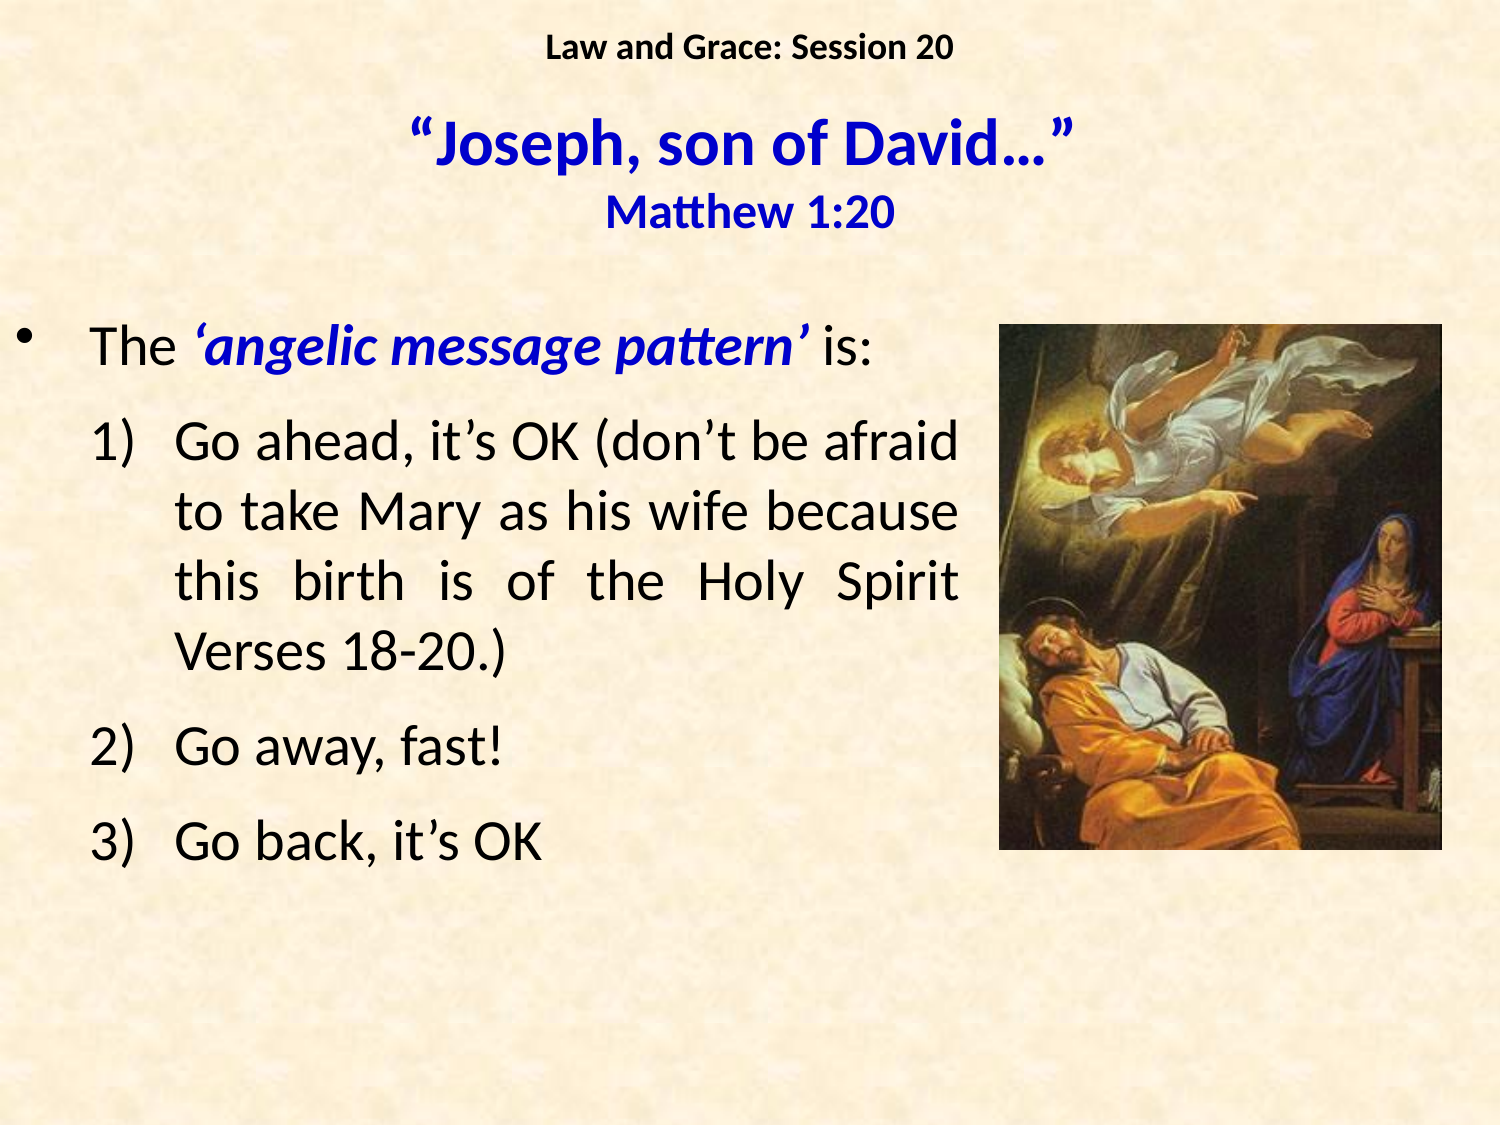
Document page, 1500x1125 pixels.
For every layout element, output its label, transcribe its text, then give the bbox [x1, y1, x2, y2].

text_box “Joseph, son of David…” Matthew 1:20 [112, 112, 1388, 225]
text_box The ‘angelic message pattern’ is: Go ahead, it’s OK (don’t be afraid to take Mary as his wife because this birth is of the Holy Spirit Verses 18-20.) Go away, fast! Go back, it’s OK [0, 299, 975, 900]
picture [0, 0, 1500, 1125]
text_box Law and Grace: Session 20 [174, 14, 1325, 74]
